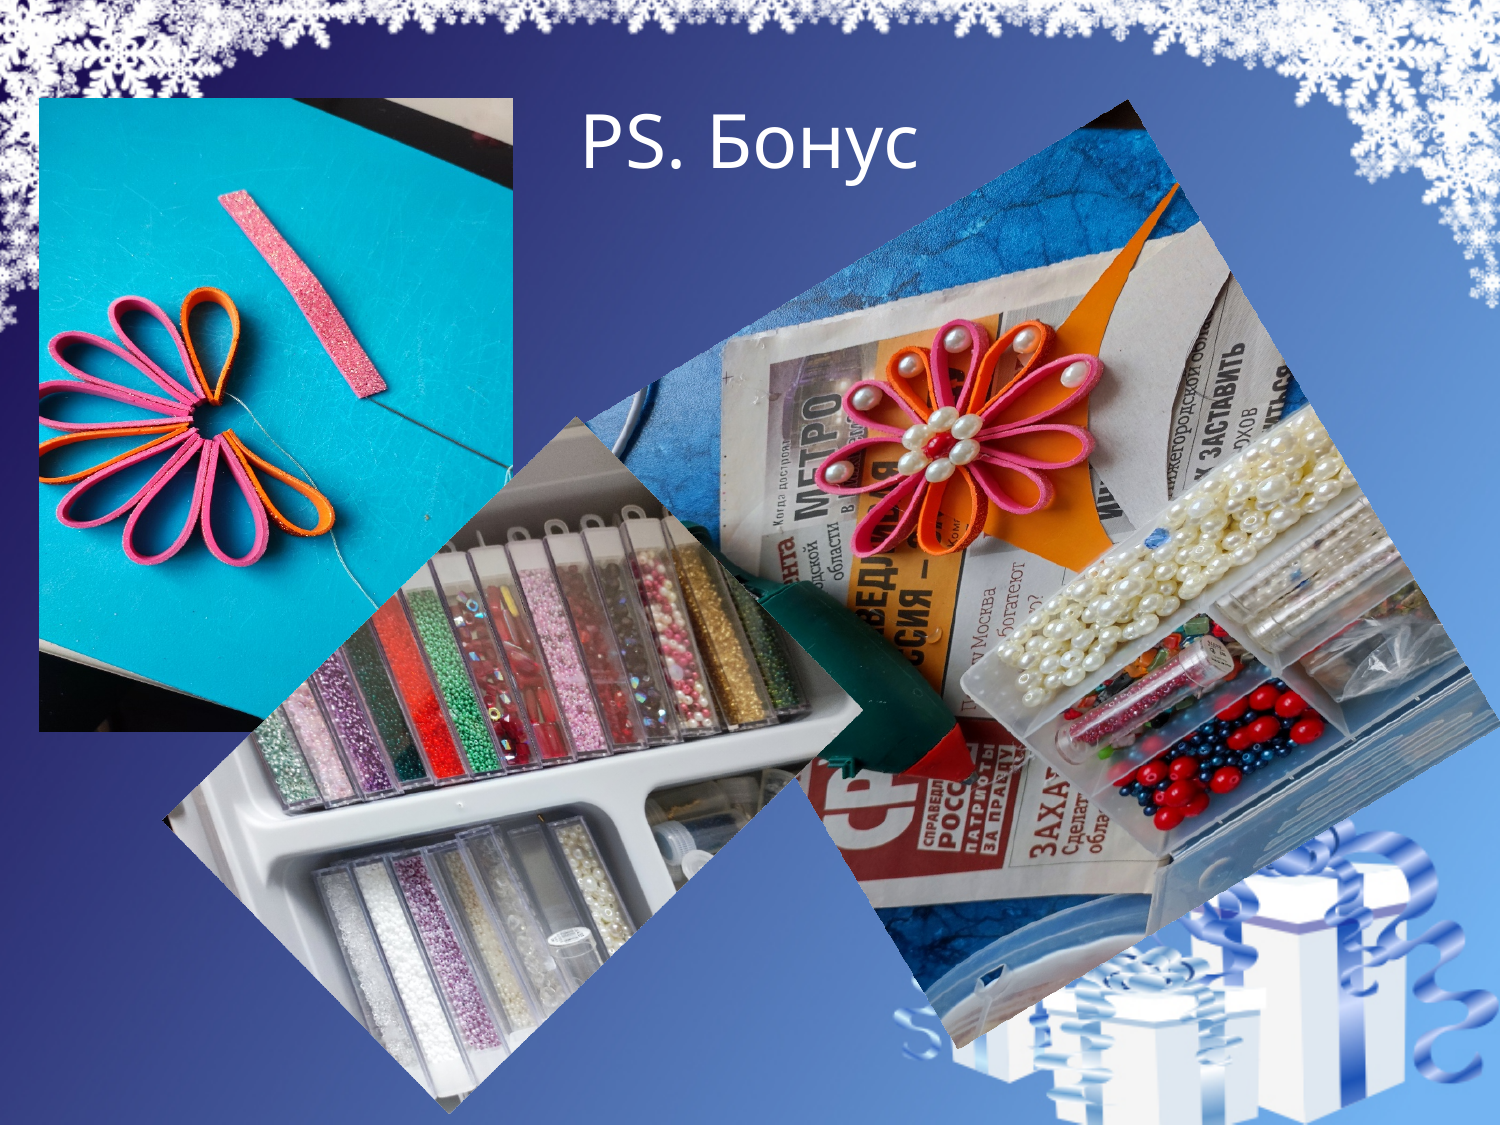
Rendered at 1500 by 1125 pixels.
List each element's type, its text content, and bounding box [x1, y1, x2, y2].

title PS. Бонус [75, 45, 1425, 233]
picture [0, 0, 1500, 1125]
